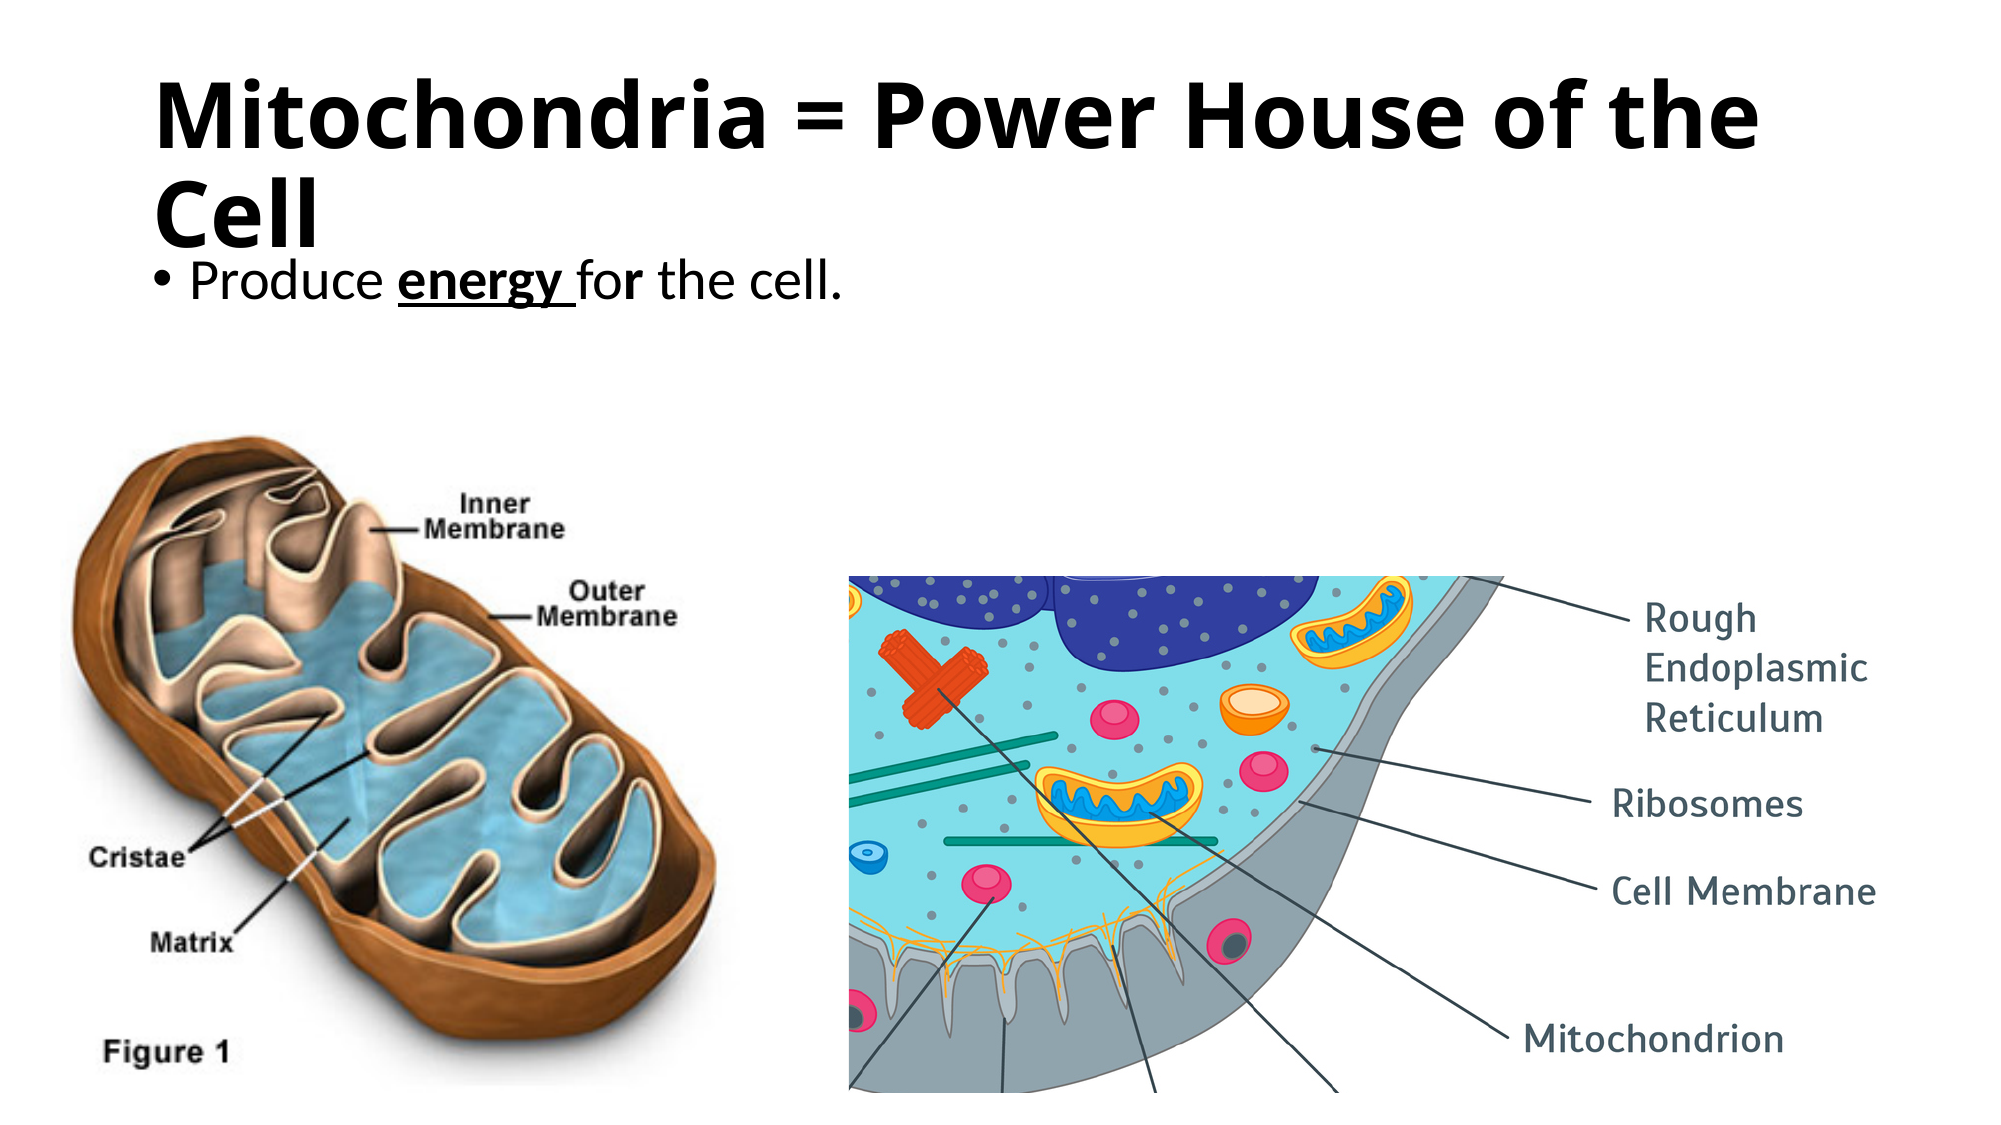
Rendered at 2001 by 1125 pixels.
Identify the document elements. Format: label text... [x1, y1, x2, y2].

picture [848, 575, 1958, 1093]
title Mitochondria = Power House of the Cell [137, 59, 1863, 278]
list Produce energy for the cell. [137, 241, 1700, 835]
picture [60, 422, 740, 1093]
